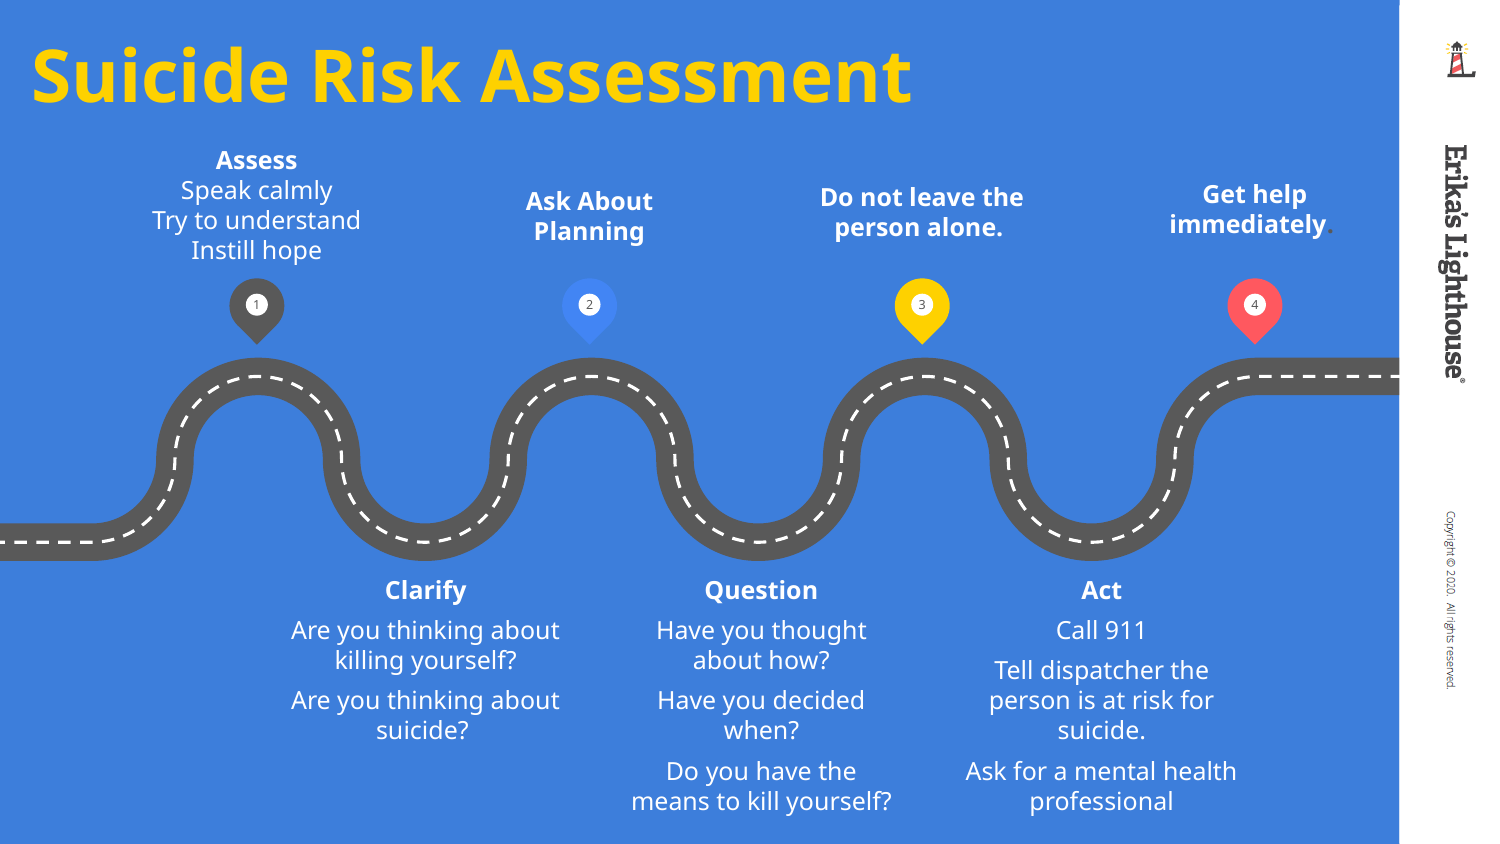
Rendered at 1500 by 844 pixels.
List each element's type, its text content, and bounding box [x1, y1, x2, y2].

text_box 1 [245, 293, 268, 316]
text_box Assess Speak calmly Try to understand Instill hope [151, 177, 363, 265]
text_box [1399, 5, 1500, 844]
text_box 4 [1243, 293, 1266, 316]
text_box Question Have you thought about how? Have you decided when? Do you have the means to kill yourself? [628, 574, 895, 771]
text_box 3 [911, 293, 934, 316]
text_box Do not leave the person alone. [816, 177, 1028, 242]
text_box [0, 376, 1399, 543]
text_box 2 [578, 293, 601, 316]
text_box [894, 278, 950, 345]
text_box Act Call 911 Tell dispatcher the person is at risk for suicide. Ask for a mental health professional [961, 574, 1243, 662]
text_box Get help immediately. [1149, 163, 1361, 254]
picture [1423, 22, 1482, 713]
text_box [229, 278, 285, 345]
text_box [562, 278, 618, 345]
text_box Suicide Risk Assessment [16, 14, 965, 165]
text_box Clarify Are you thinking about killing yourself? Are you thinking about suicide? [285, 574, 567, 740]
text_box [1227, 278, 1283, 345]
text_box Ask About Planning [484, 170, 695, 261]
